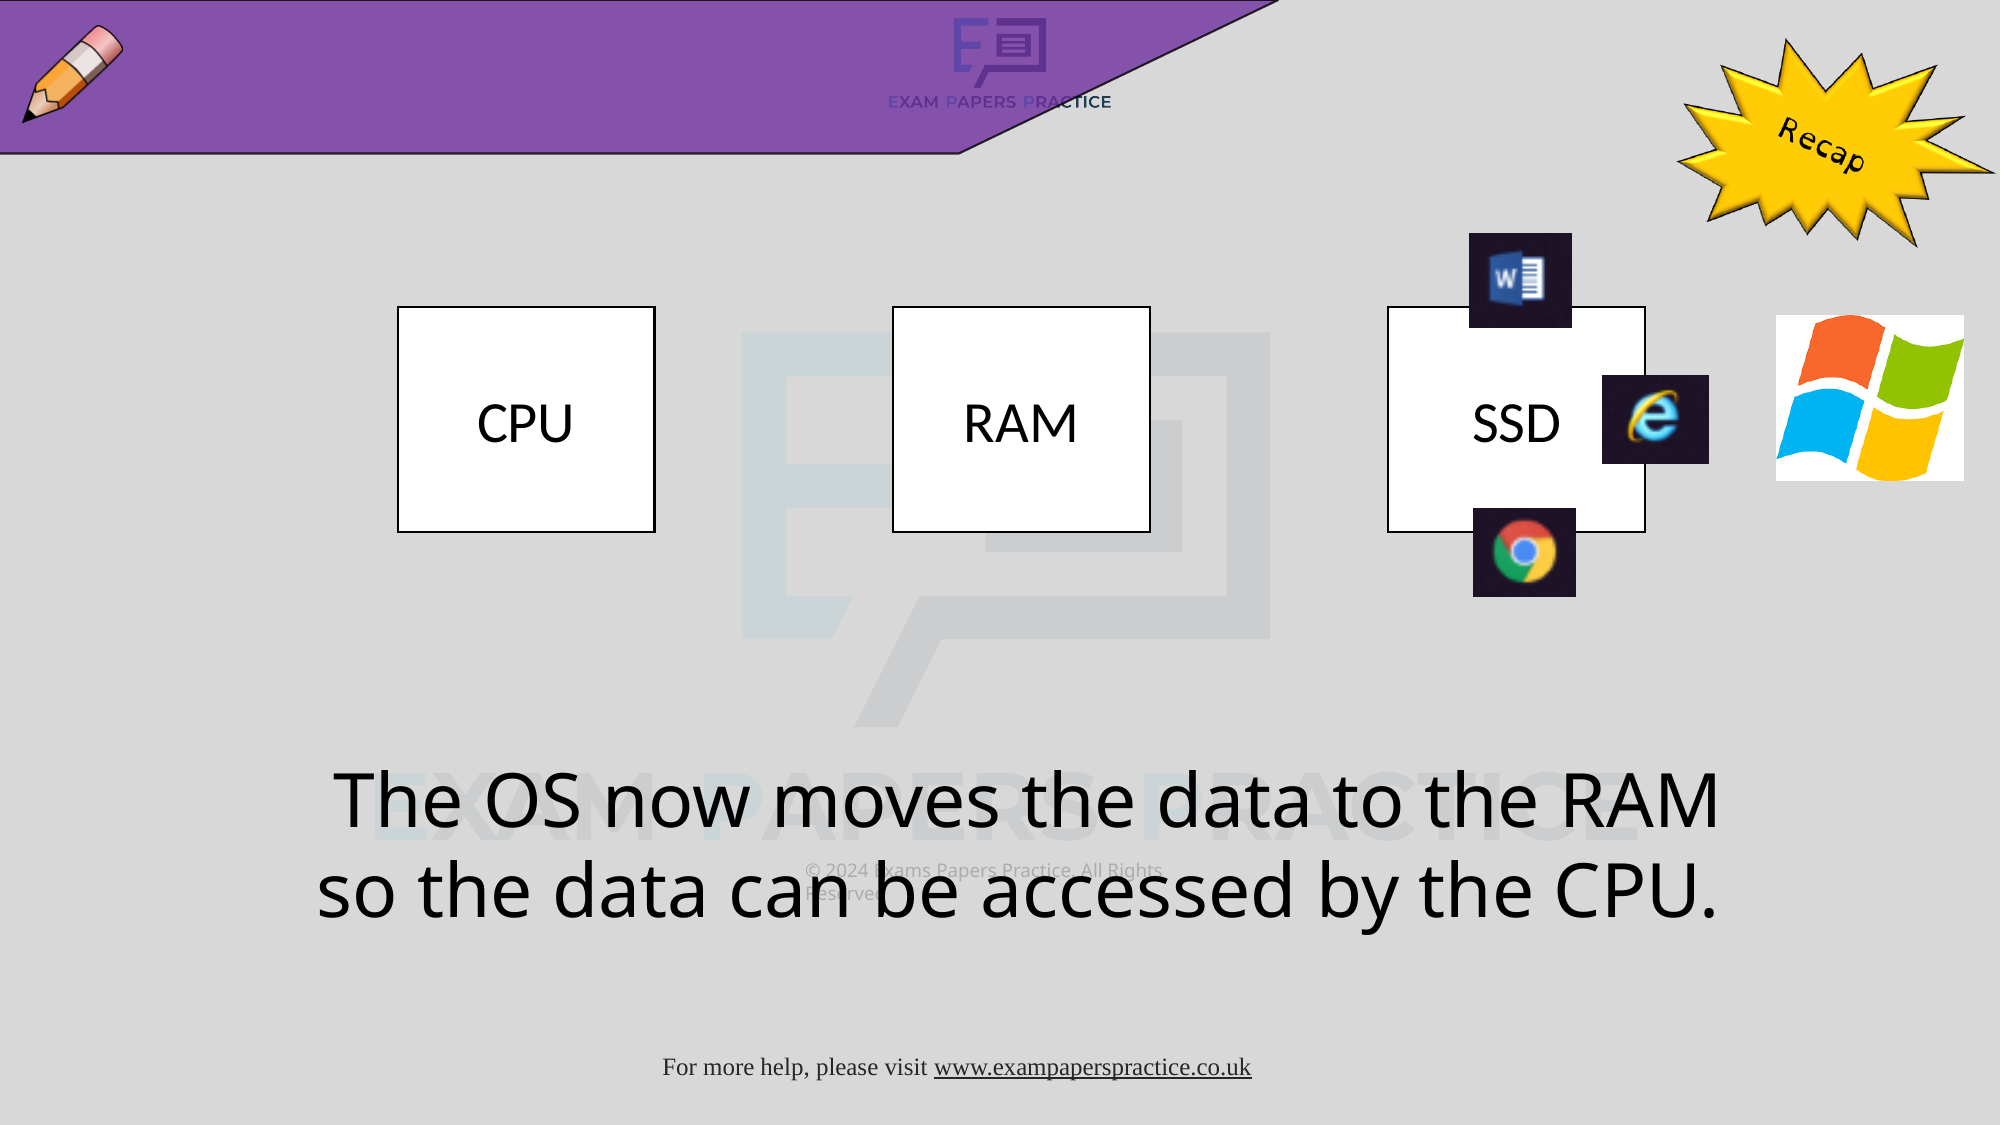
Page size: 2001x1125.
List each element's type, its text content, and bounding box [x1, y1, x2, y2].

picture [1469, 233, 1572, 328]
text_box The OS now moves the data to the RAM so the data can be accessed by the CPU. [279, 745, 1778, 941]
picture [22, 25, 123, 123]
picture [1640, 0, 2000, 481]
picture [1602, 375, 1709, 464]
text_box CPU [397, 306, 656, 533]
text_box RAM [892, 306, 1151, 533]
picture [1473, 508, 1576, 597]
text_box SSD [1387, 306, 1646, 533]
